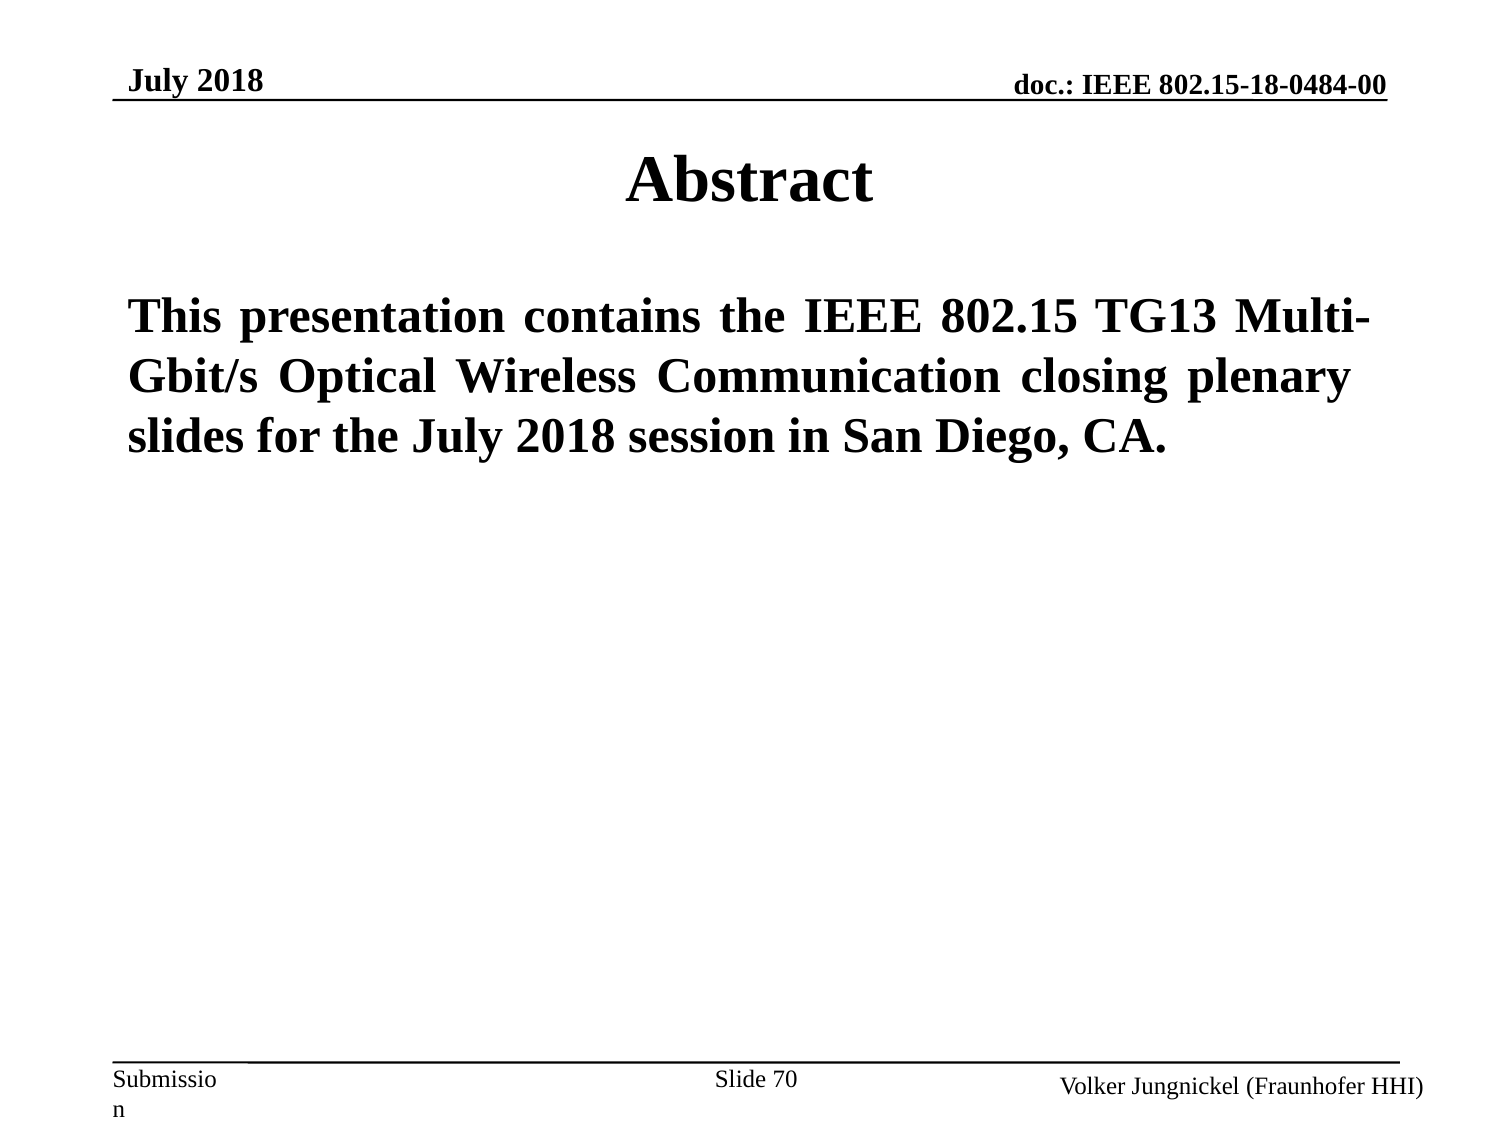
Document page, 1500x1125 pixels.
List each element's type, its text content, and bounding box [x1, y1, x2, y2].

text_box July 2018 [112, 50, 425, 147]
text_box This presentation contains the IEEE 802.15 TG13 Multi- Gbit/s Optical Wireless Communication closing plenary slides for the July 2018 session in San Diego, CA. [112, 274, 1388, 950]
footer Volker Jungnickel (Fraunhofer HHI) [1012, 1062, 1439, 1100]
text_box Abstract [112, 87, 1388, 263]
slide_number Slide 70 [712, 1062, 800, 1093]
